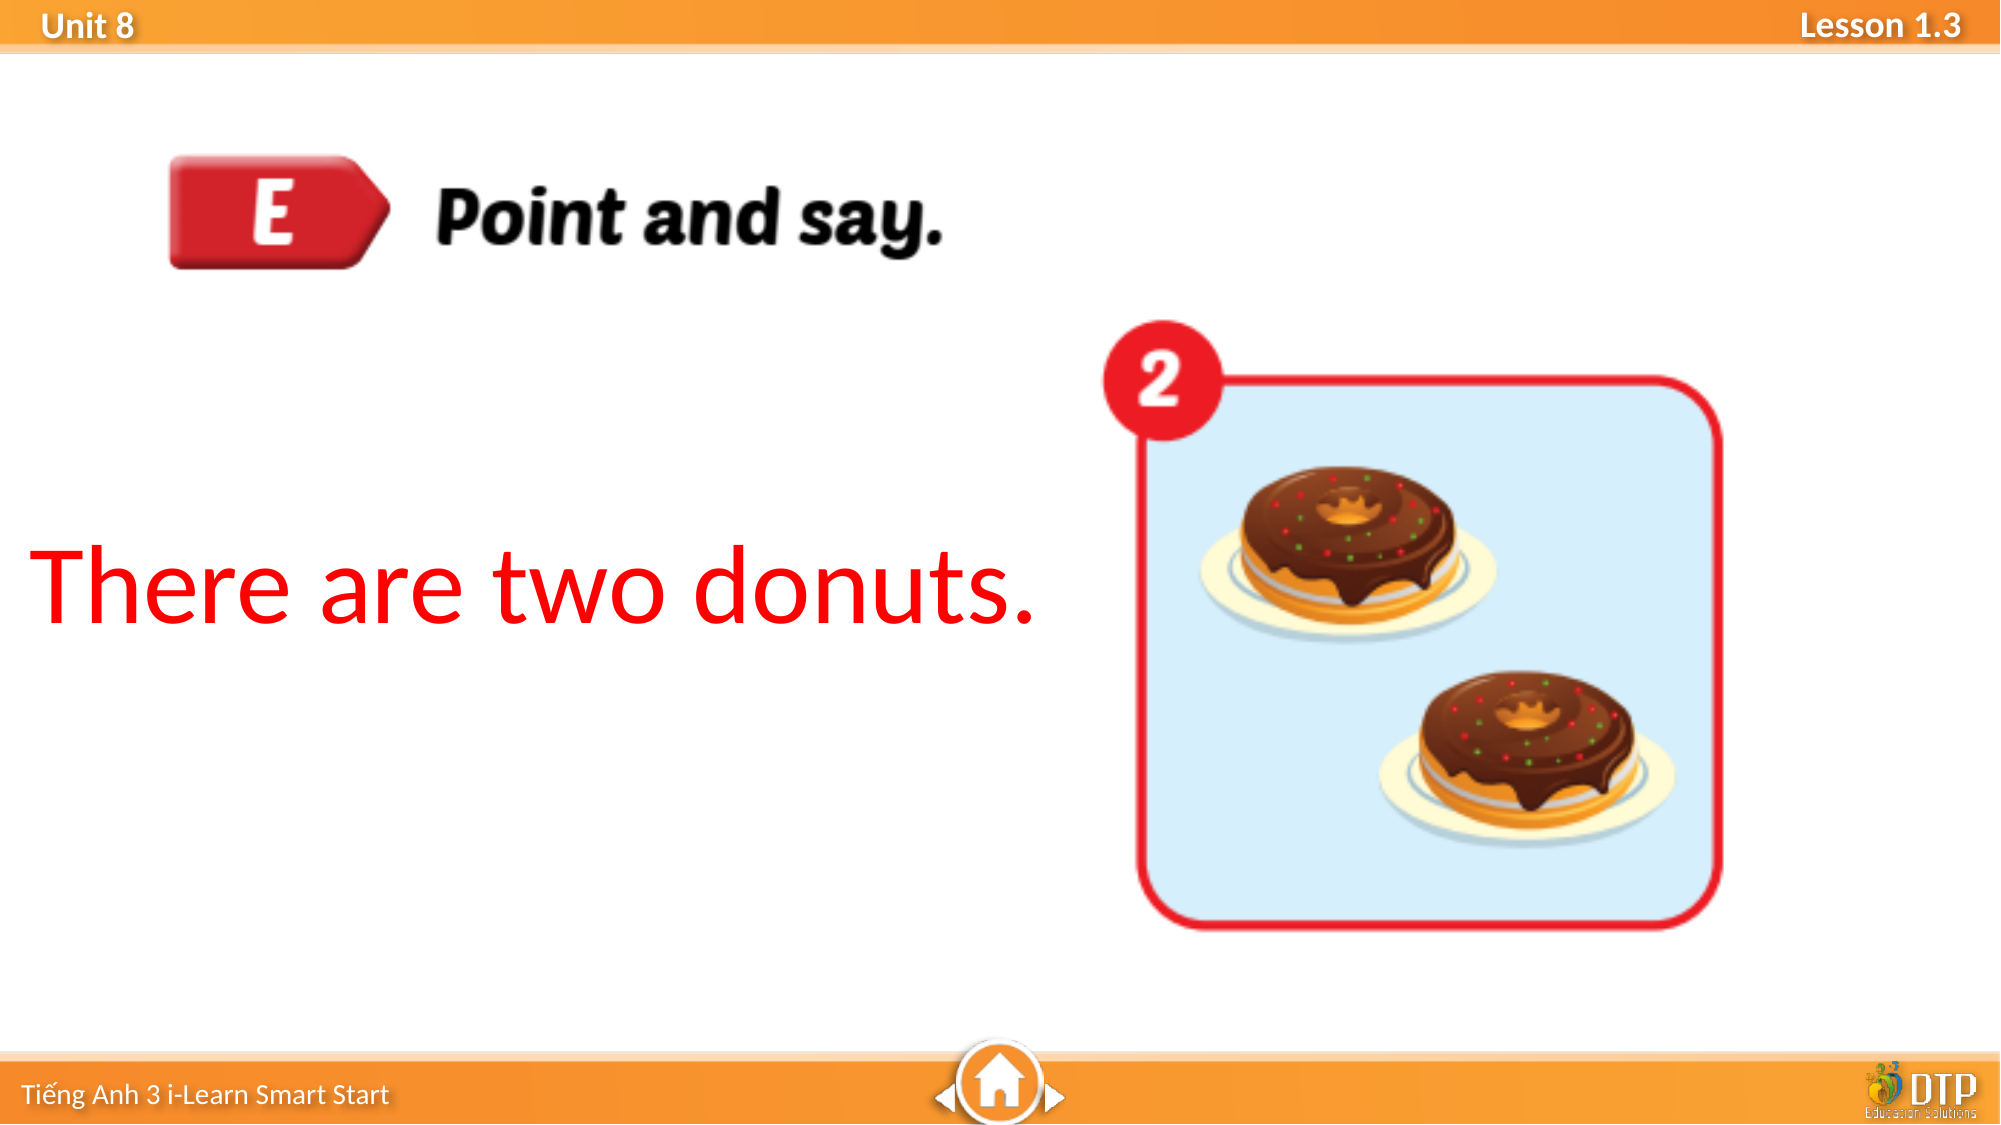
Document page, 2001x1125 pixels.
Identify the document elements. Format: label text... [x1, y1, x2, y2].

text_box There are two donuts. [14, 503, 1030, 654]
picture [0, 0, 2000, 1125]
